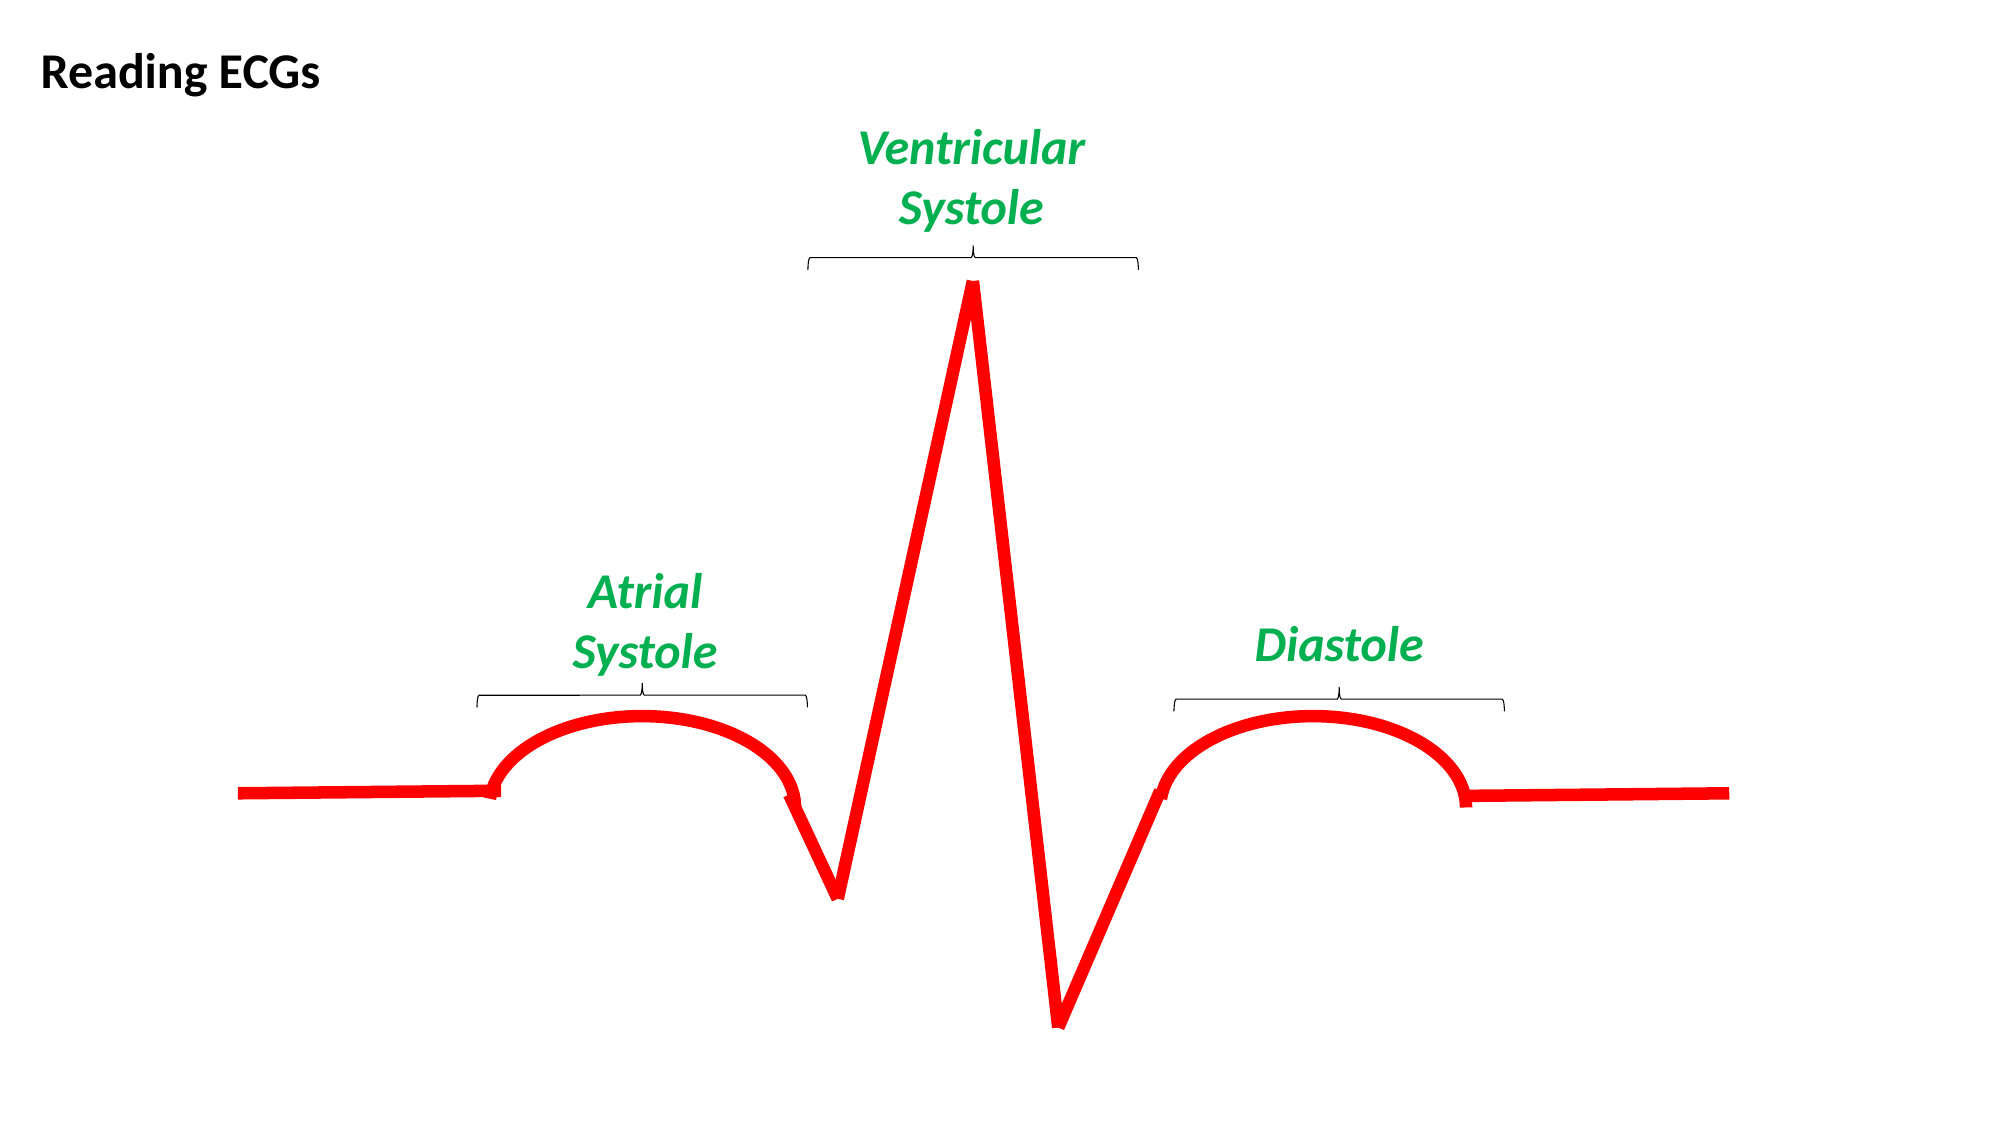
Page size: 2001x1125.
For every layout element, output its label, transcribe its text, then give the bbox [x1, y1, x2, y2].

text_box [807, 245, 1139, 270]
text_box Ventricular Systole [837, 107, 1105, 243]
text_box Reading ECGs [25, 31, 562, 107]
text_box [237, 280, 1730, 1028]
